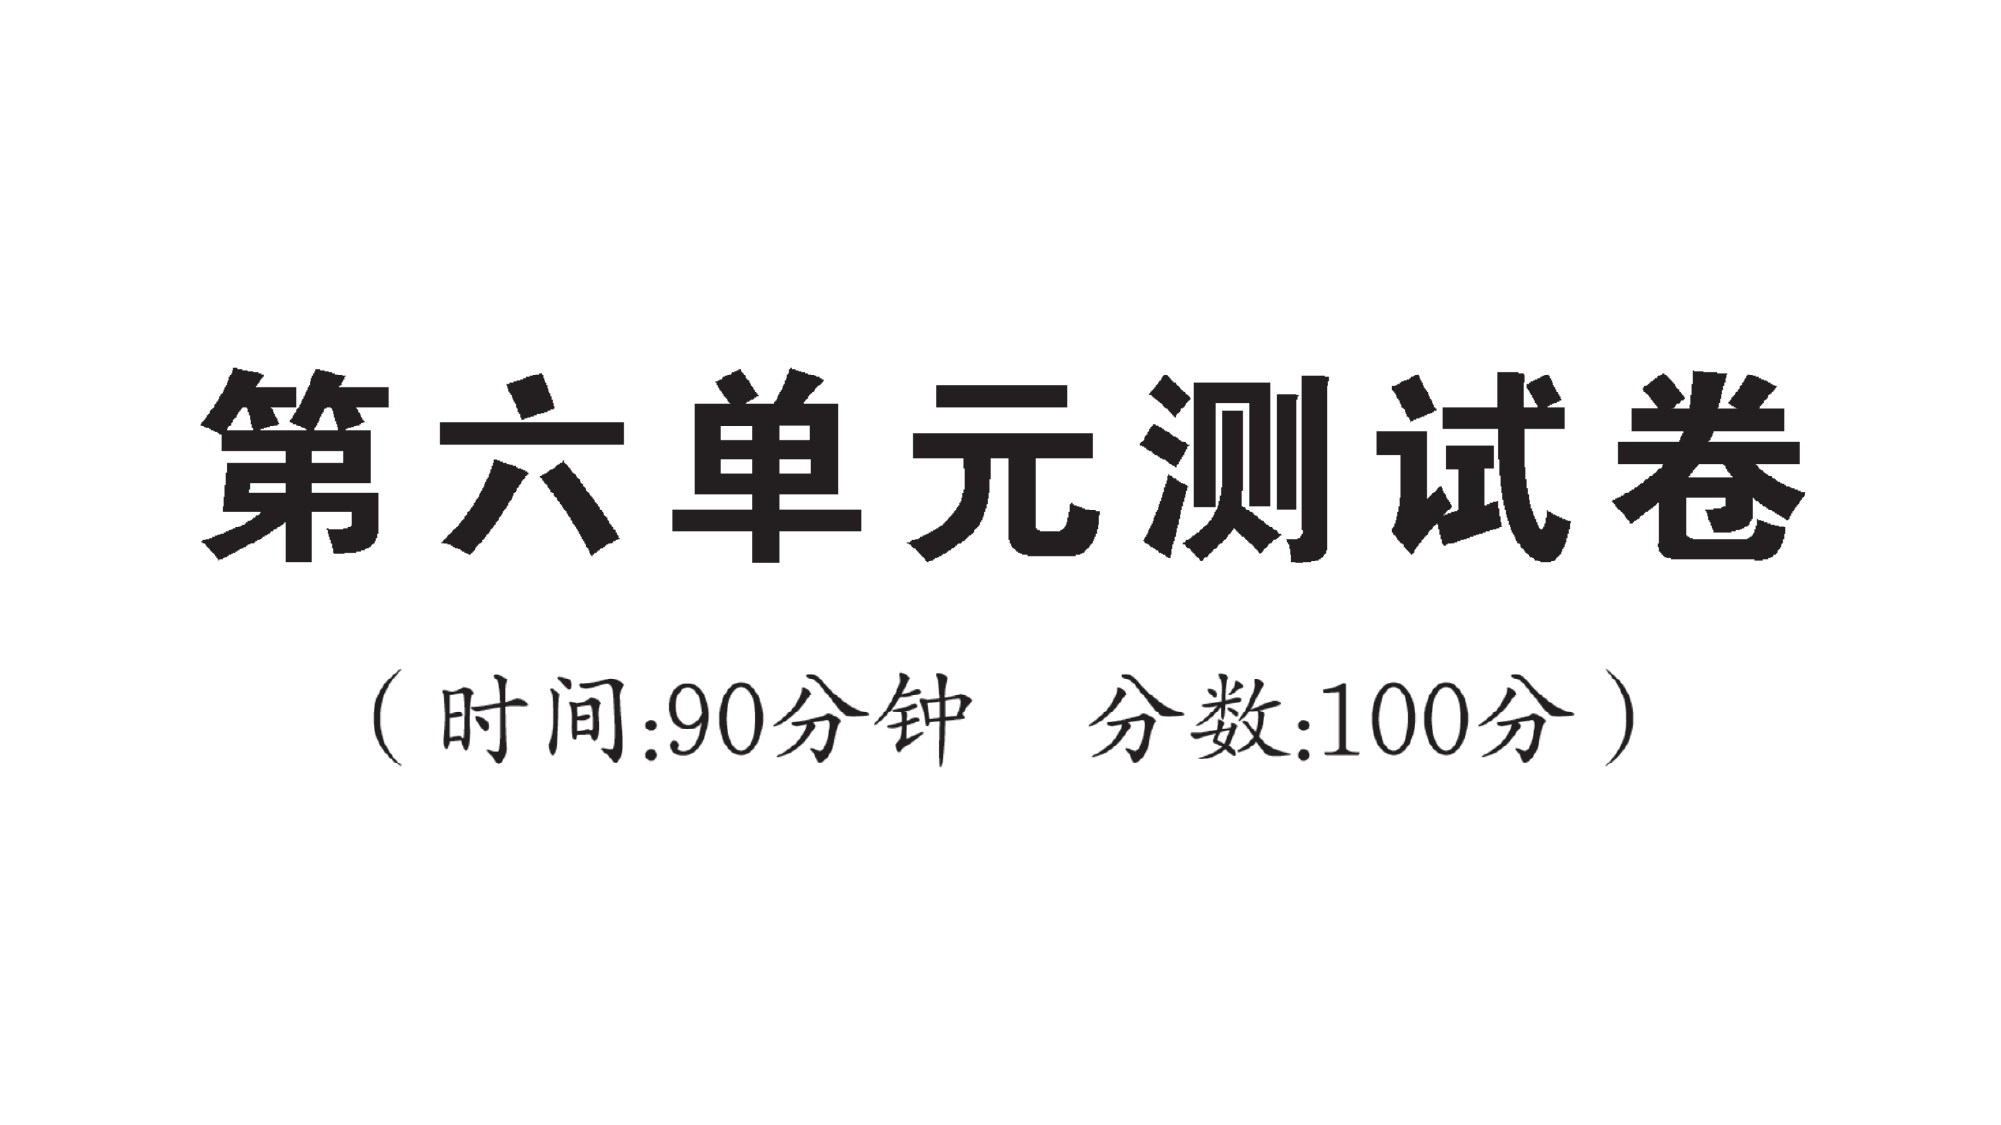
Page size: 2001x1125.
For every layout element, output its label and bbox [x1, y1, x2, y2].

picture [173, 343, 1827, 782]
